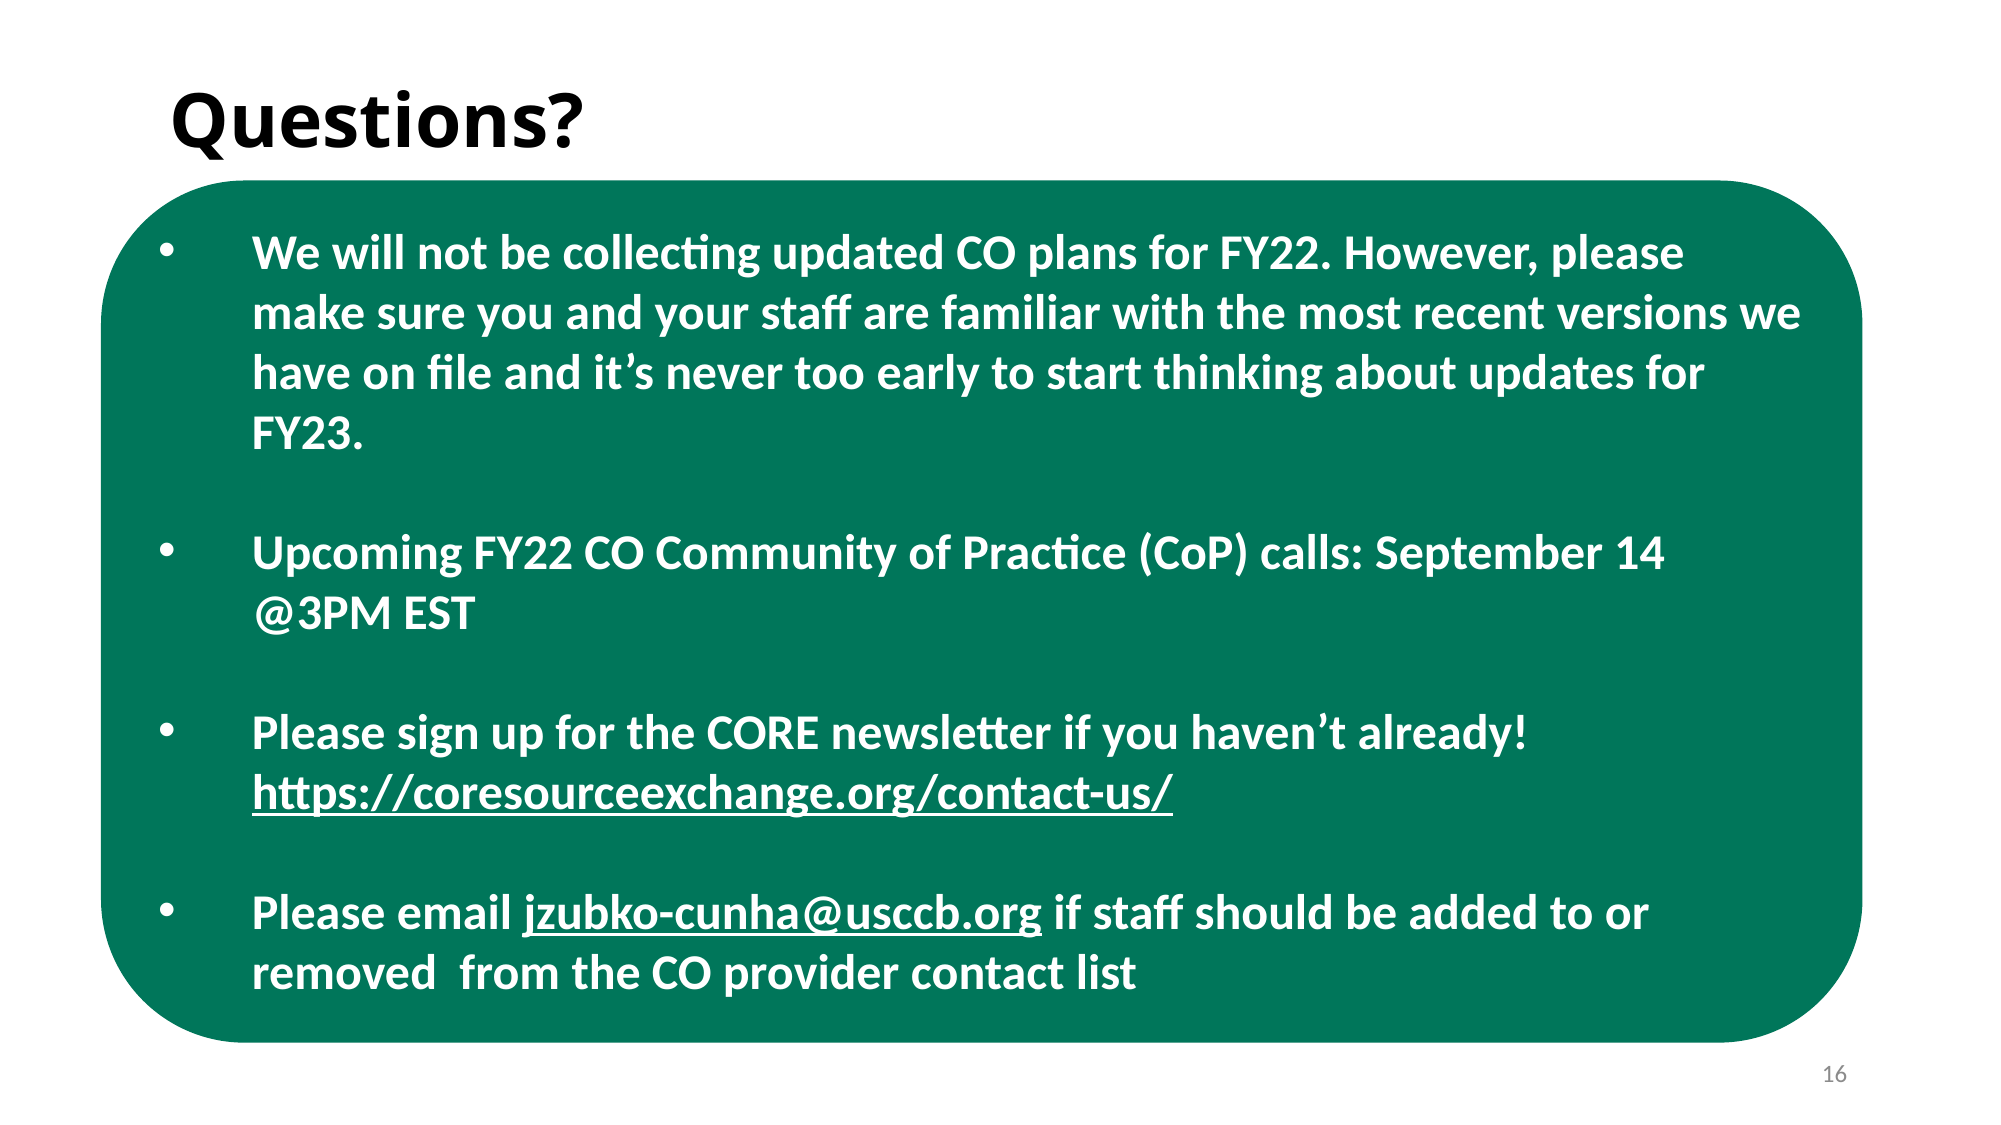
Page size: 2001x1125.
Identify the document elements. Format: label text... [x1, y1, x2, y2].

text_box Questions? [154, 65, 2000, 171]
slide_number 16 [1412, 1042, 1863, 1103]
text_box We will not be collecting updated CO plans for FY22. However, please make sure you and your staff are familiar with the most recent versions we have on file and it’s never too early to start thinking about updates for FY23. Upcoming FY22 CO Community of Practice (CoP) calls: September 14 @3PM EST Please sign up for the CORE newsletter if you haven’t already! https://coresourceexchange.org/contact-us/ Please email jzubko-cunha@usccb.org if staff should be added to or removed from the CO provider contact list [99, 179, 1864, 1044]
